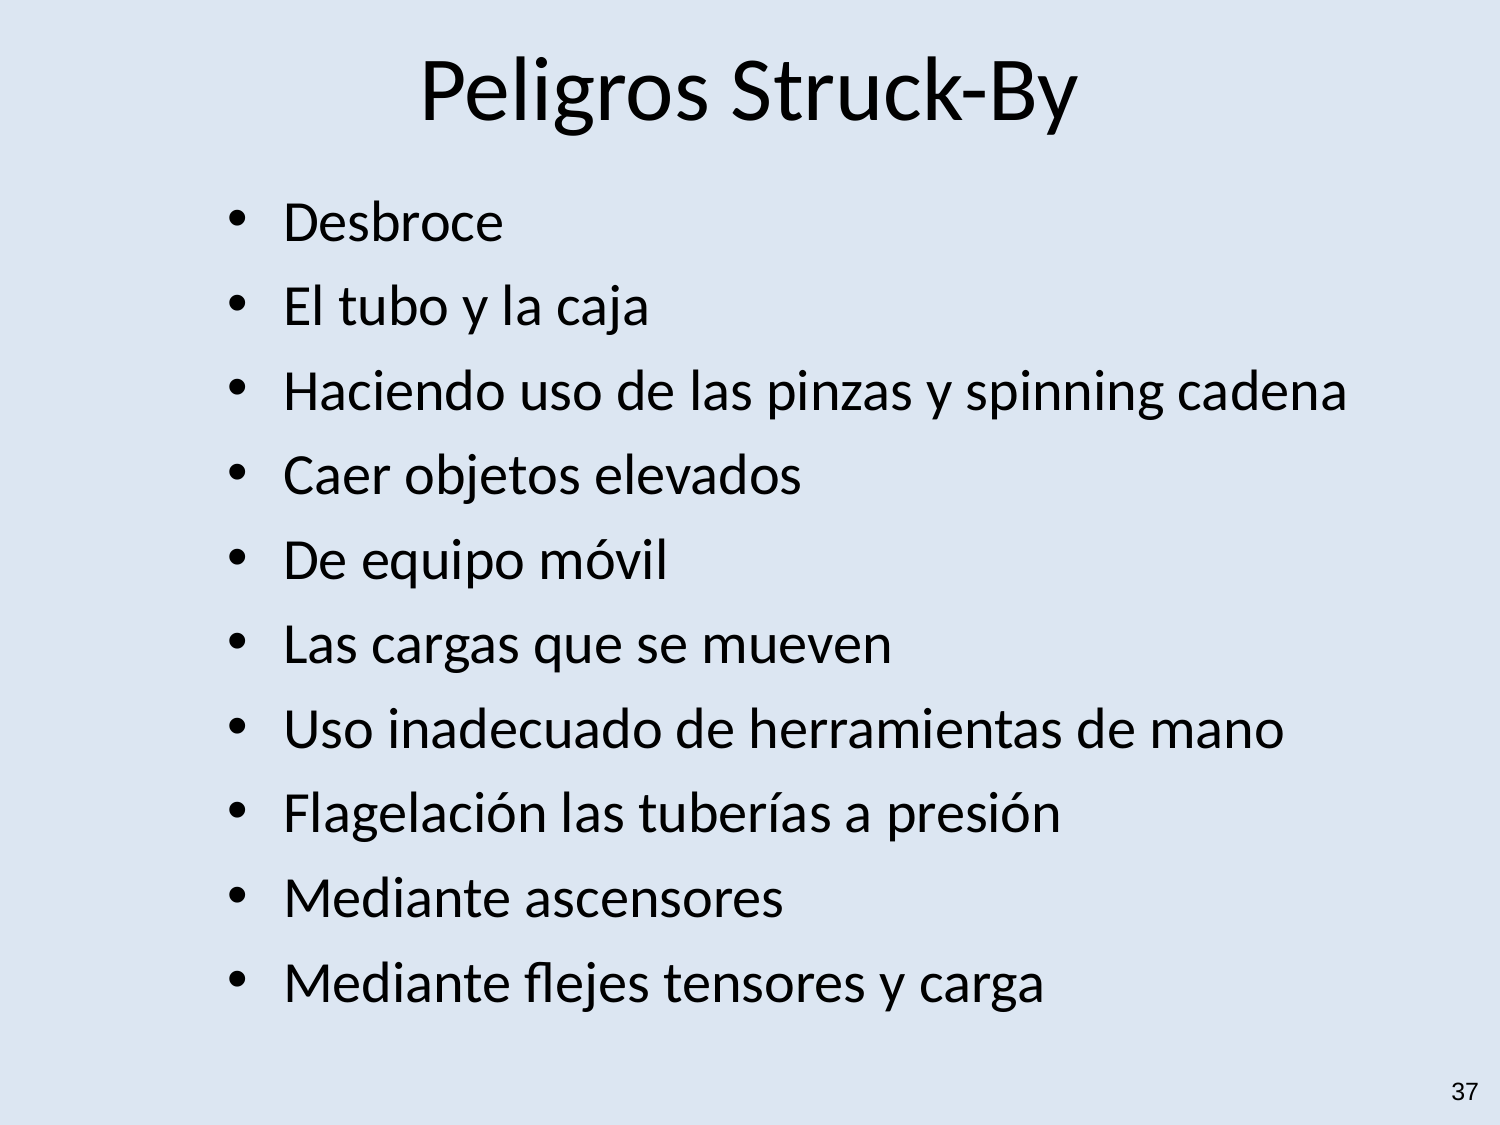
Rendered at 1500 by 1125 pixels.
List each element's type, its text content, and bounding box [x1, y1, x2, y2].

title Peligros Struck-By [75, 44, 1425, 233]
text_box Desbroce El tubo y la caja Haciendo uso de las pinzas y spinning cadena Caer objetos elevados De equipo móvil Las cargas que se mueven Uso inadecuado de herramientas de mano Flagelación las tuberías a presión Mediante ascensores Mediante flejes tensores y carga [212, 174, 1450, 1091]
